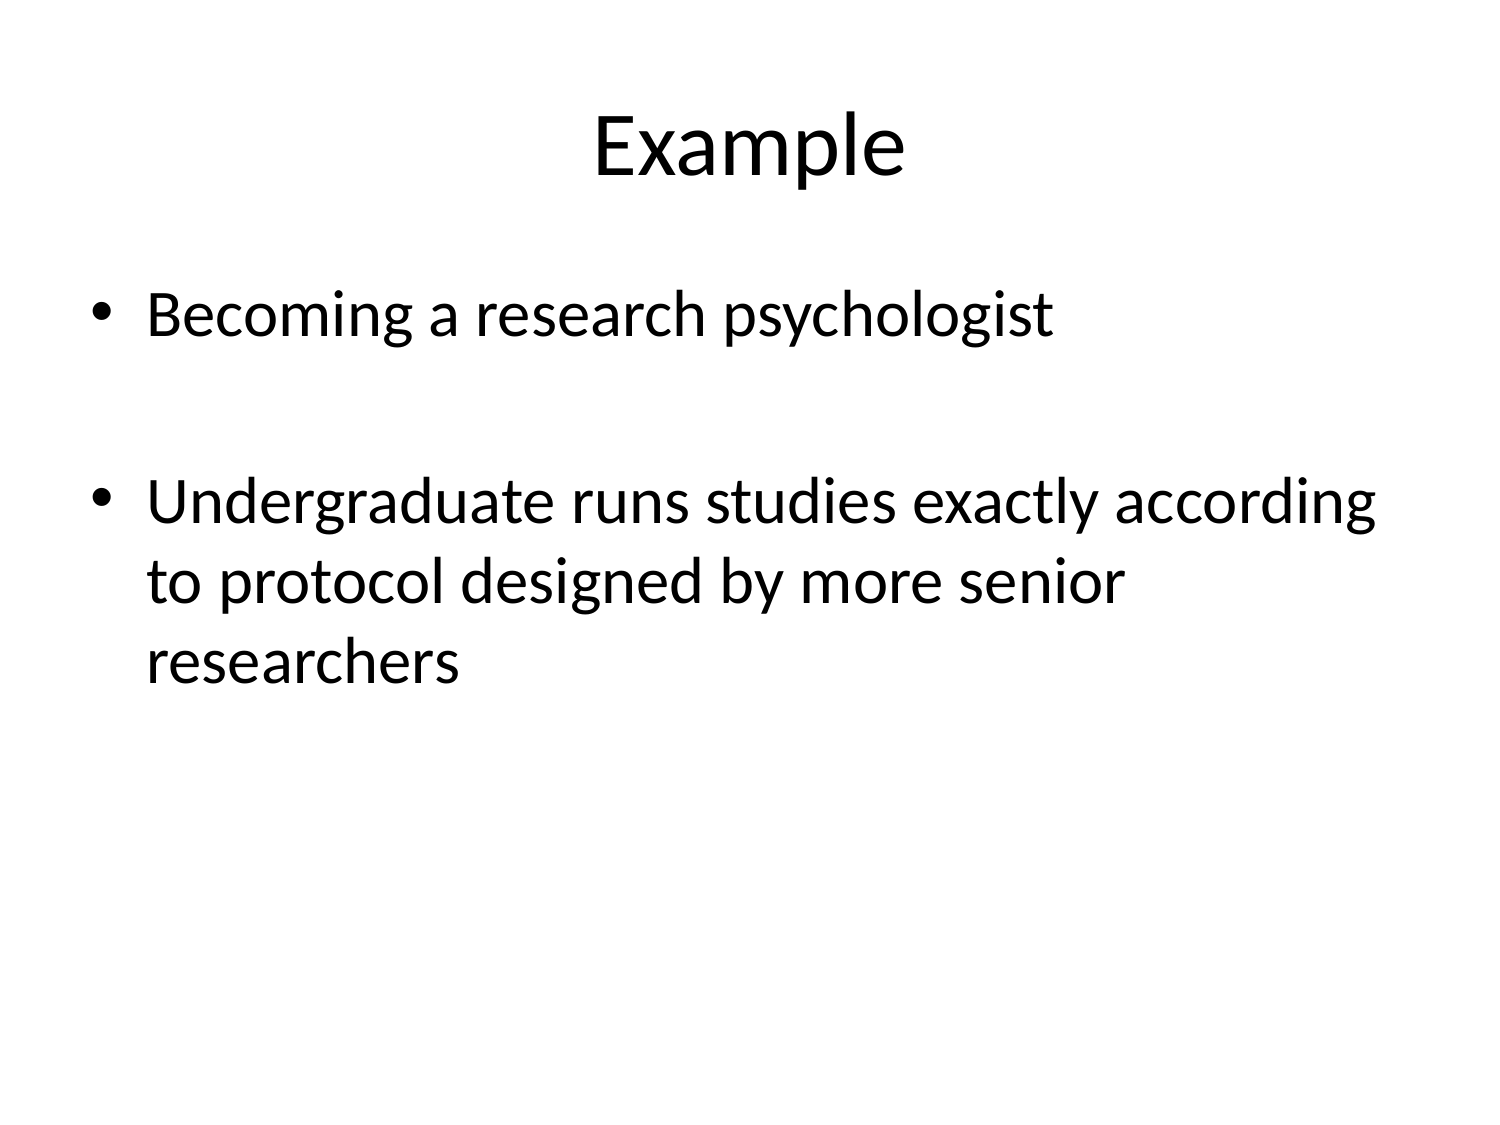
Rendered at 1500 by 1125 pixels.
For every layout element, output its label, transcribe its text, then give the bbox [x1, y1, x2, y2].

list Becoming a research psychologist Undergraduate runs studies exactly according to protocol designed by more senior researchers [75, 262, 1425, 1005]
title Example [75, 45, 1425, 233]
